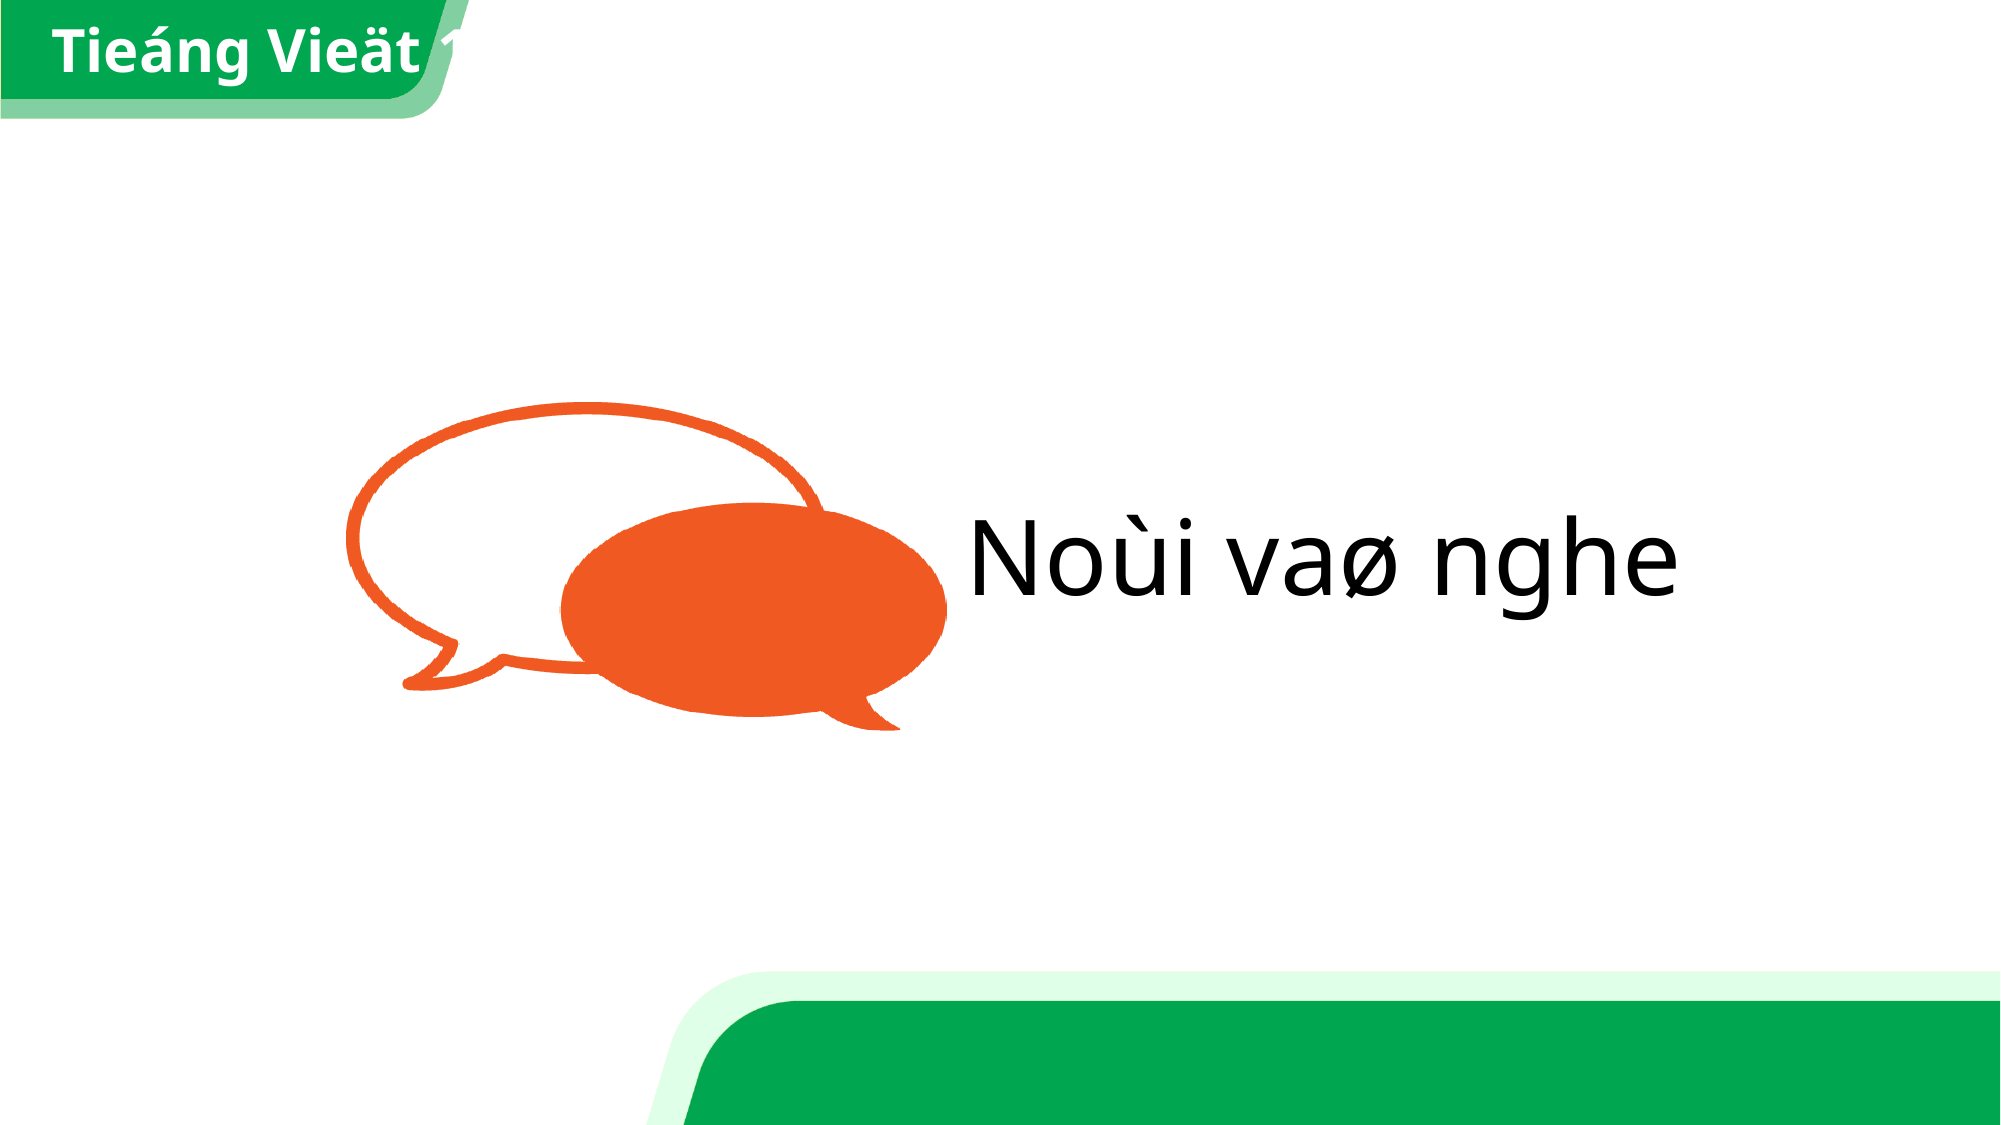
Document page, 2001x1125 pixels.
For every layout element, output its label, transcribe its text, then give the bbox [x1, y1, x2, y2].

text_box Noùi vaø nghe [951, 480, 1703, 627]
picture [0, 0, 2001, 1125]
text_box Tieáng Vieät 1 [30, 2, 551, 95]
